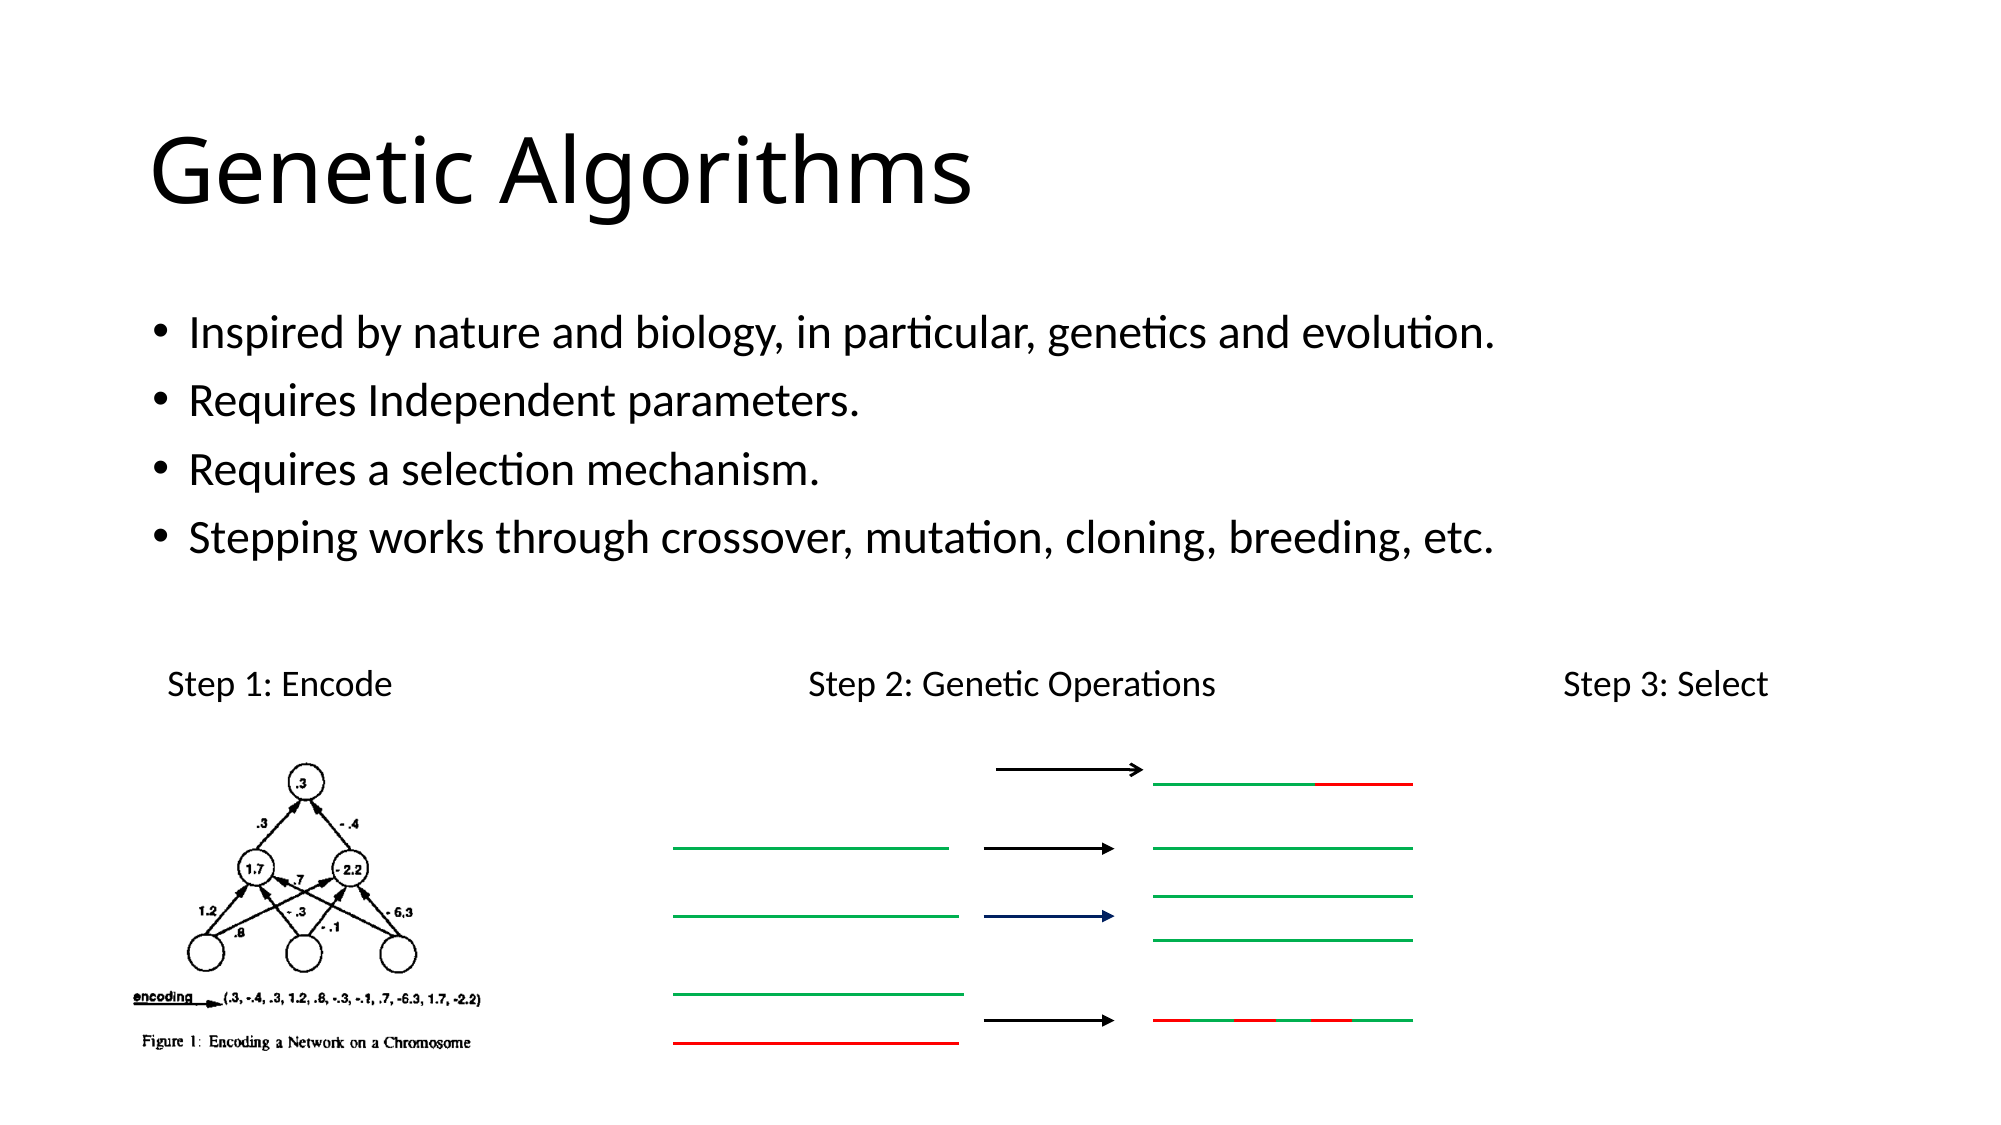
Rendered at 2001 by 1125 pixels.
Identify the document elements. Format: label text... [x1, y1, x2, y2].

text_box Step 1: Encode Step 2: Genetic Operations Step 3: Select [152, 651, 1798, 711]
title Genetic Algorithms [133, 64, 1859, 283]
picture [82, 728, 526, 1066]
list Inspired by nature and biology, in particular, genetics and evolution. Requires Independent parameters. Requires a selection mechanism. Stepping works through crossover, mutation, cloning, breeding, etc. [137, 299, 1616, 576]
